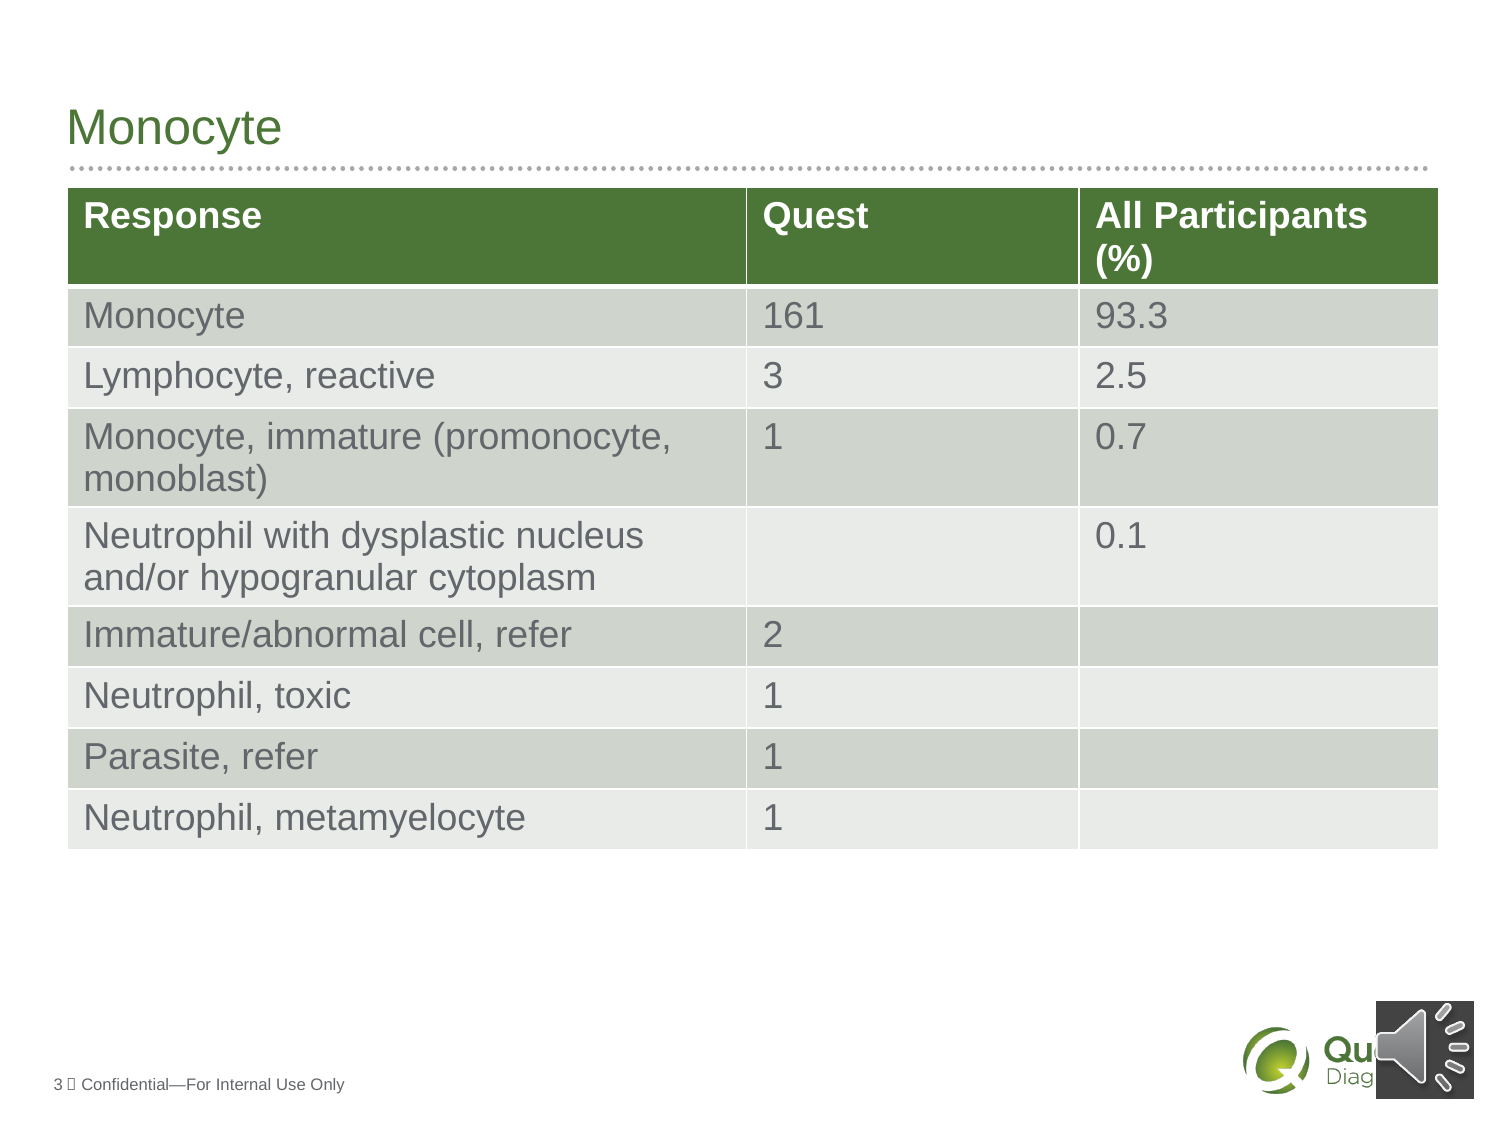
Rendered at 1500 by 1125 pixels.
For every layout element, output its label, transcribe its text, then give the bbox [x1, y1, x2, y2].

table_cell Parasite, refer [68, 729, 746, 788]
table_cell Monocyte, immature (promonocyte, monoblast) [68, 409, 746, 506]
table_cell Lymphocyte, reactive [68, 348, 746, 407]
table_cell 1 [747, 790, 1078, 849]
table_cell [1080, 607, 1438, 666]
table_cell Neutrophil, metamyelocyte [68, 790, 746, 849]
table_cell 2.5 [1080, 348, 1438, 407]
table_cell 3 [747, 348, 1078, 407]
table_cell [1080, 790, 1438, 849]
table_cell 93.3 [1080, 289, 1438, 346]
table_cell [747, 508, 1078, 605]
table_cell 161 [747, 289, 1078, 346]
table_cell Neutrophil, toxic [68, 668, 746, 727]
table_header Quest [747, 188, 1078, 284]
table_cell 1 [747, 409, 1078, 506]
table_header All Participants (%) [1080, 188, 1438, 284]
picture [1243, 999, 1476, 1101]
table_cell 2 [747, 607, 1078, 666]
table_cell 0.7 [1080, 409, 1438, 506]
table_cell [1080, 729, 1438, 788]
table_cell 1 [747, 668, 1078, 727]
title Monocyte [50, 19, 1438, 164]
table_cell [1080, 668, 1438, 727]
table_header Response [68, 188, 746, 284]
table_cell Neutrophil with dysplastic nucleus and/or hypogranular cytoplasm [68, 508, 746, 605]
table_cell Immature/abnormal cell, refer [68, 607, 746, 666]
table_cell 1 [747, 729, 1078, 788]
table_cell Monocyte [68, 289, 746, 346]
table_cell 0.1 [1080, 508, 1438, 605]
